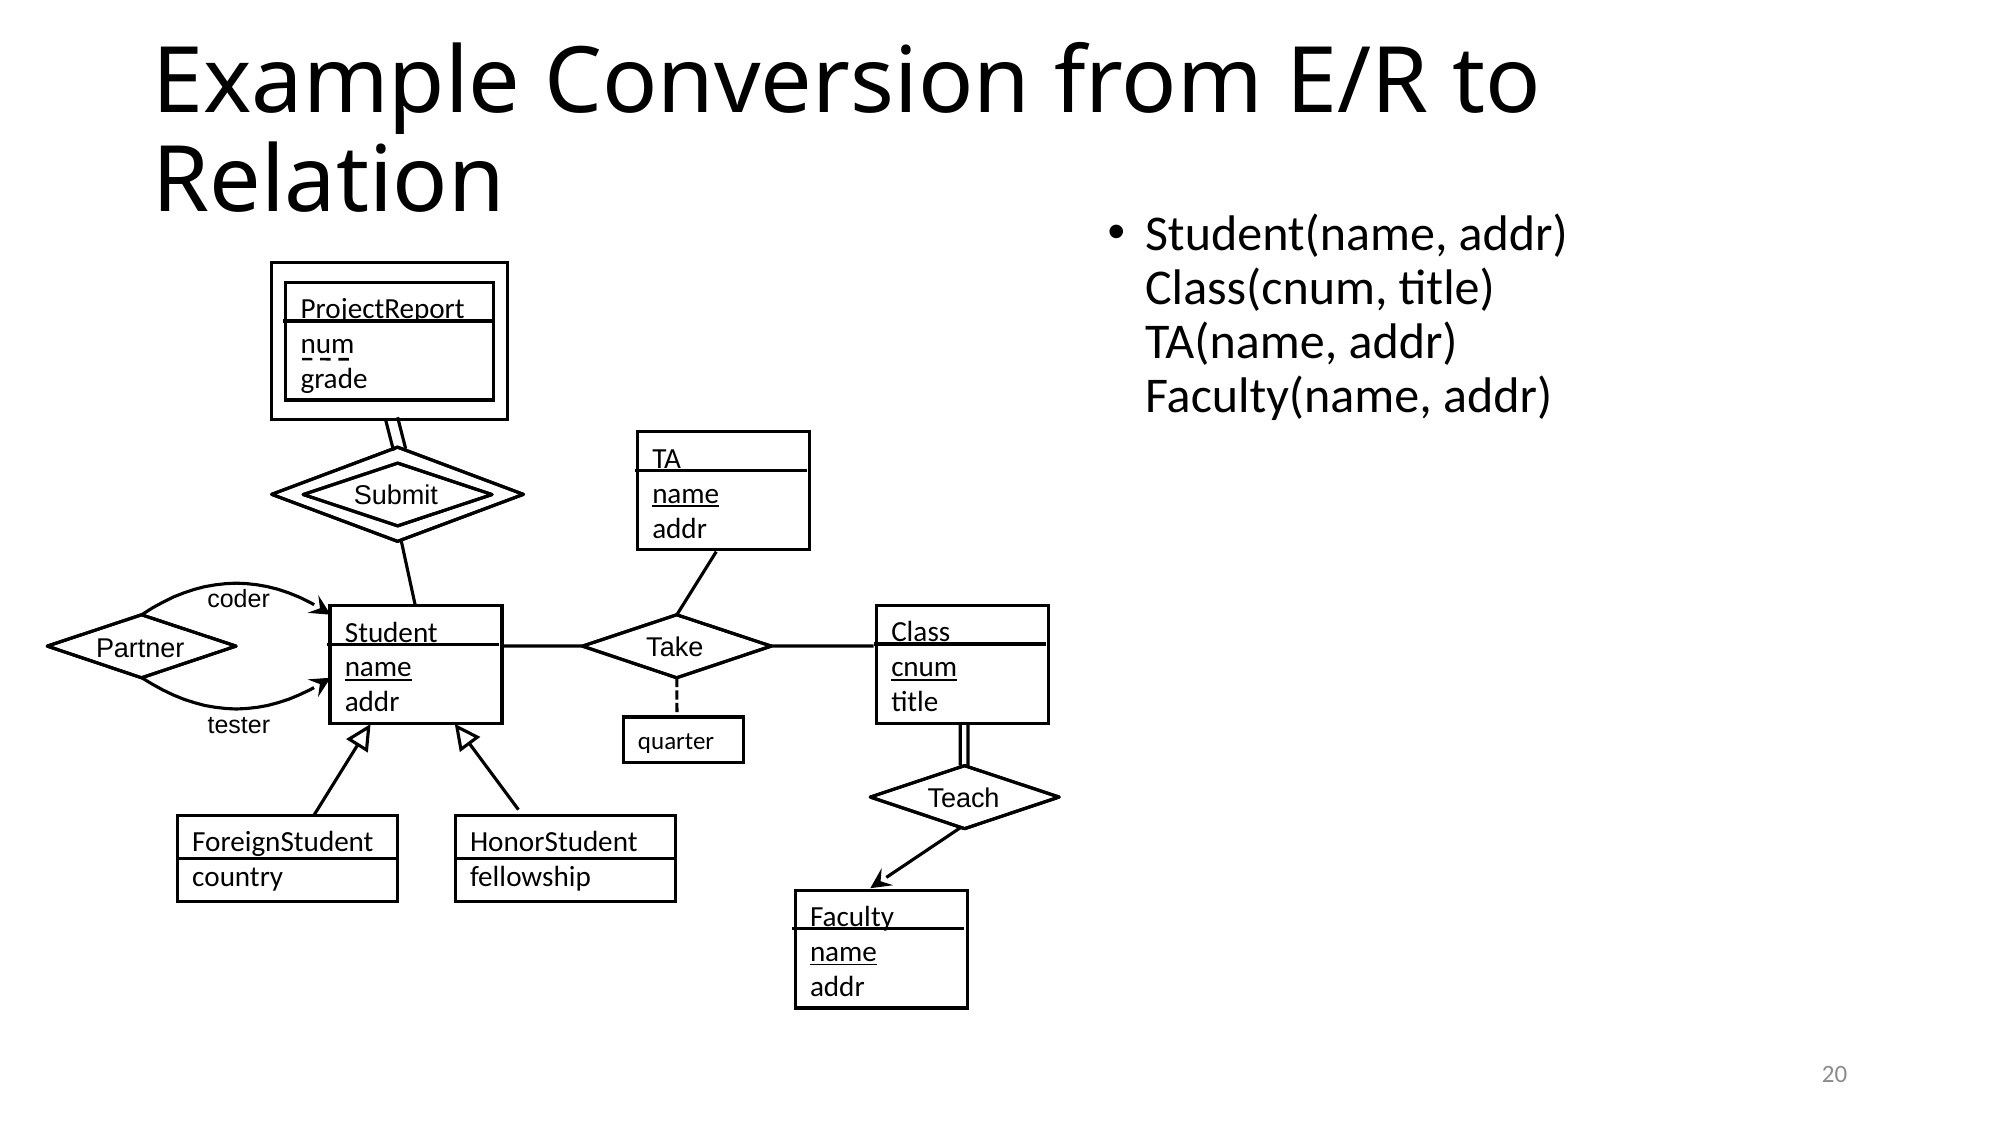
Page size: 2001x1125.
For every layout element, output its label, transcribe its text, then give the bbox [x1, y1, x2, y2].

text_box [47, 262, 1060, 1008]
title Example Conversion from E/R to Relation [137, 59, 1863, 206]
list Student(name, addr) Class(cnum, title) TA(name, addr) Faculty(name, addr) [1092, 200, 1977, 938]
slide_number 20 [1412, 1042, 1863, 1103]
